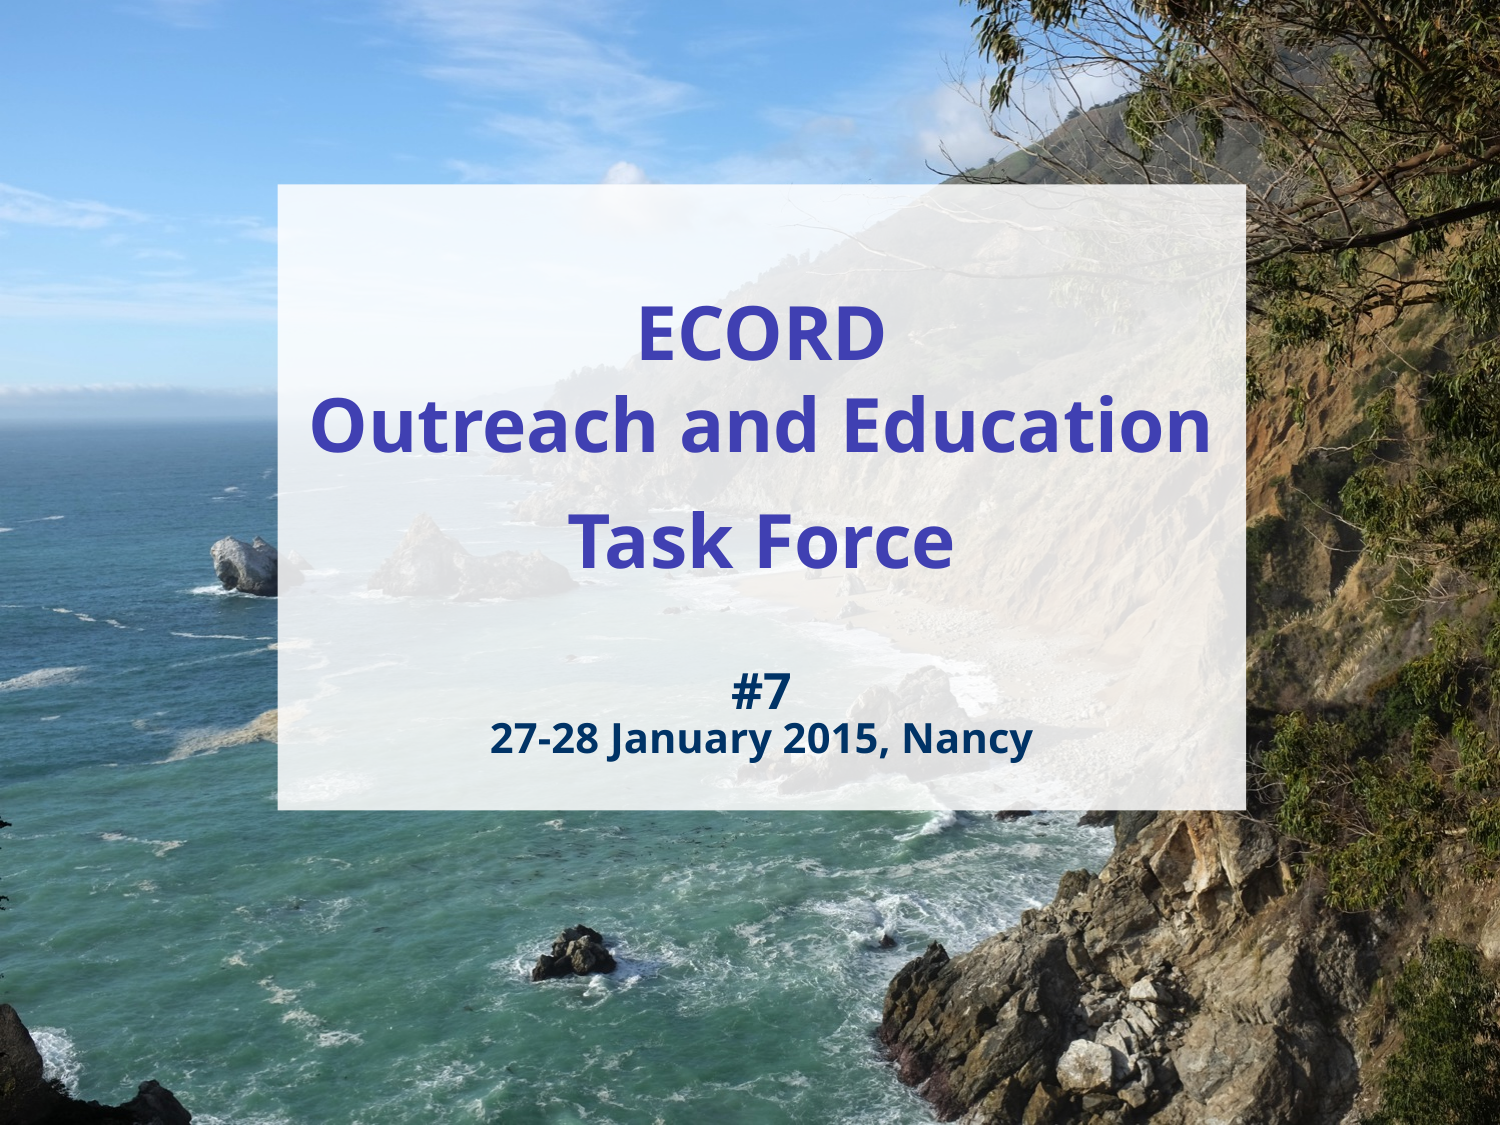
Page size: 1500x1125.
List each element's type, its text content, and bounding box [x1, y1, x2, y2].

list ECORD Outreach and Education Task Force #7 27-28 January 2015, Nancy [277, 184, 1247, 811]
picture [0, 0, 1500, 1125]
